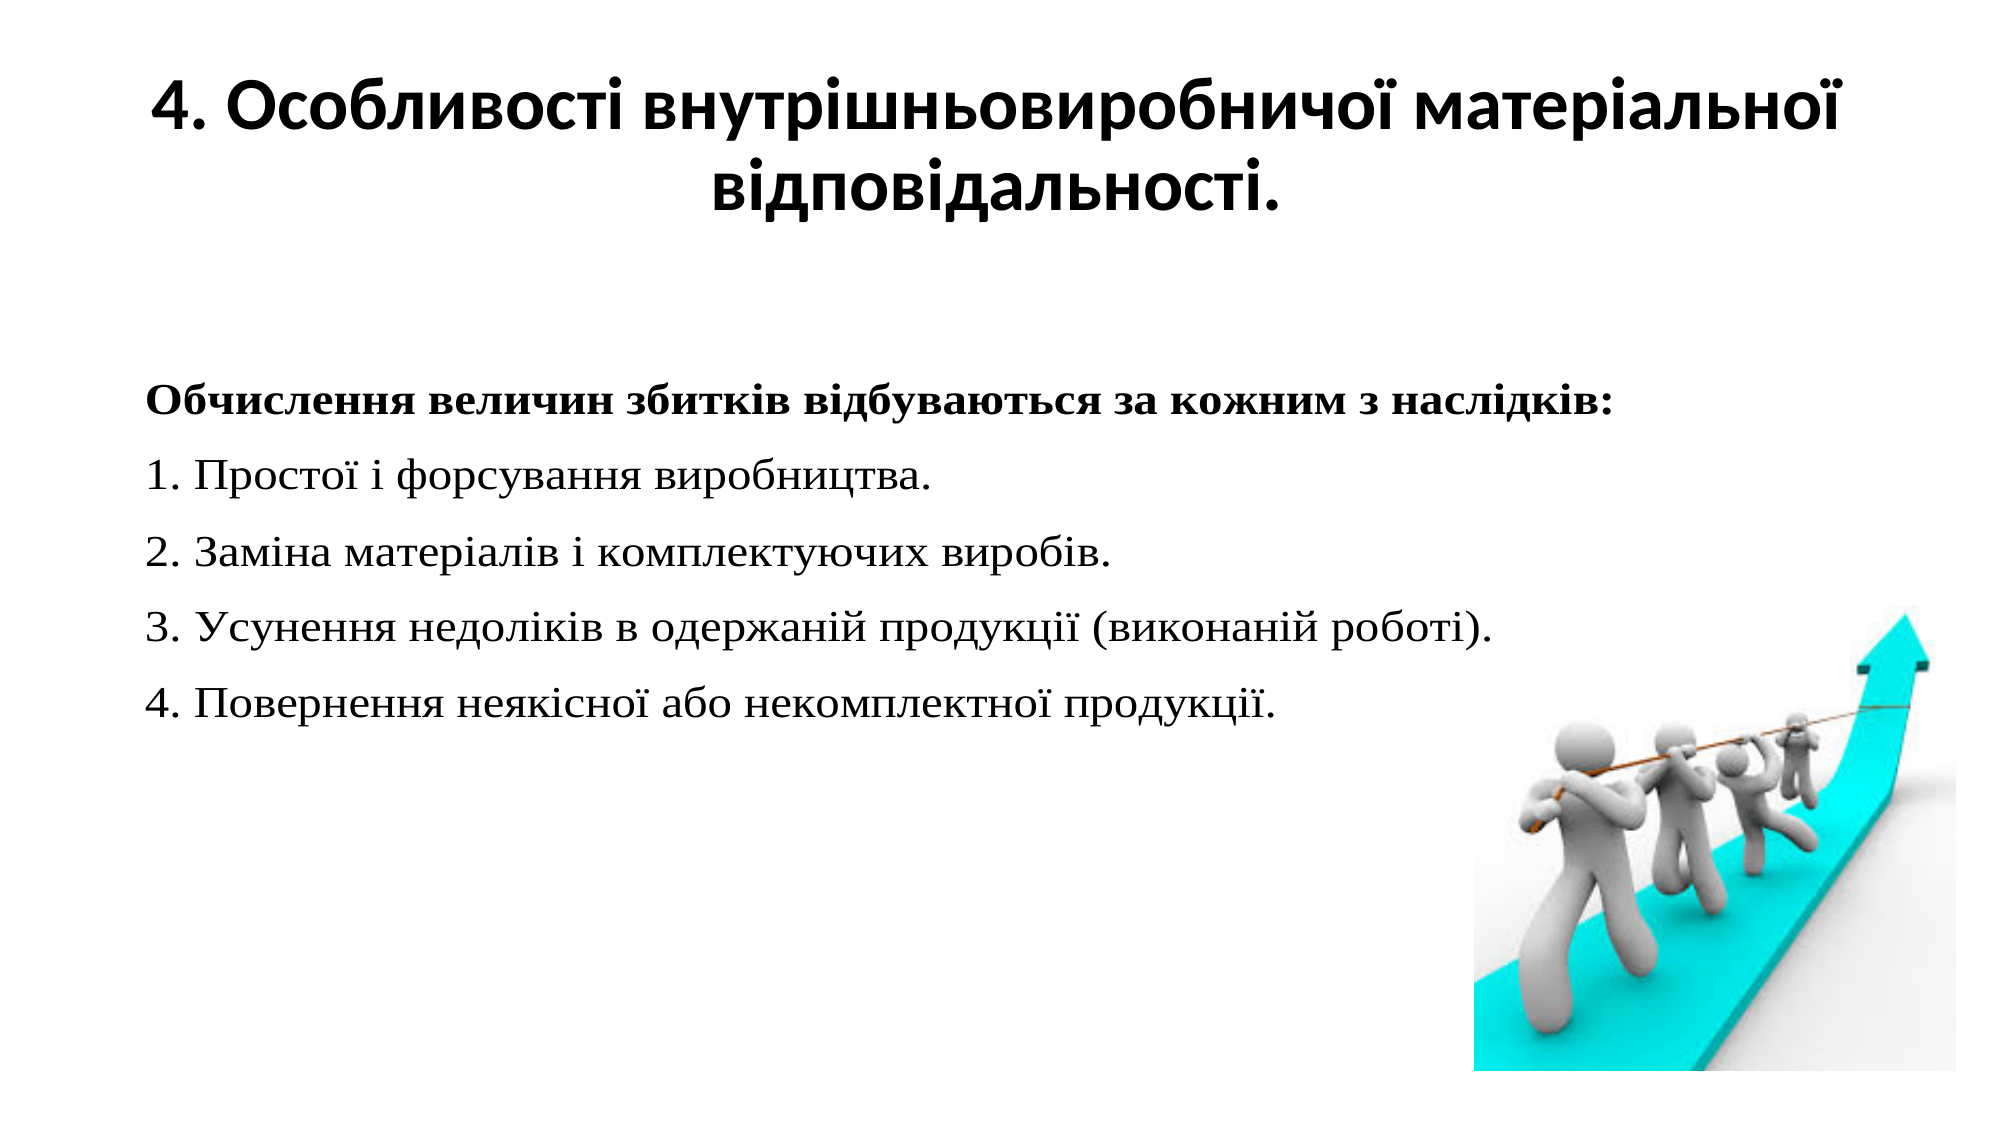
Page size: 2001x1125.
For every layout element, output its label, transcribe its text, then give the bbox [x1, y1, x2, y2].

title 4. Особливості внутрішньовиробничої матеріальної відповідальності. [134, 46, 1860, 246]
picture [21, 362, 1956, 1071]
